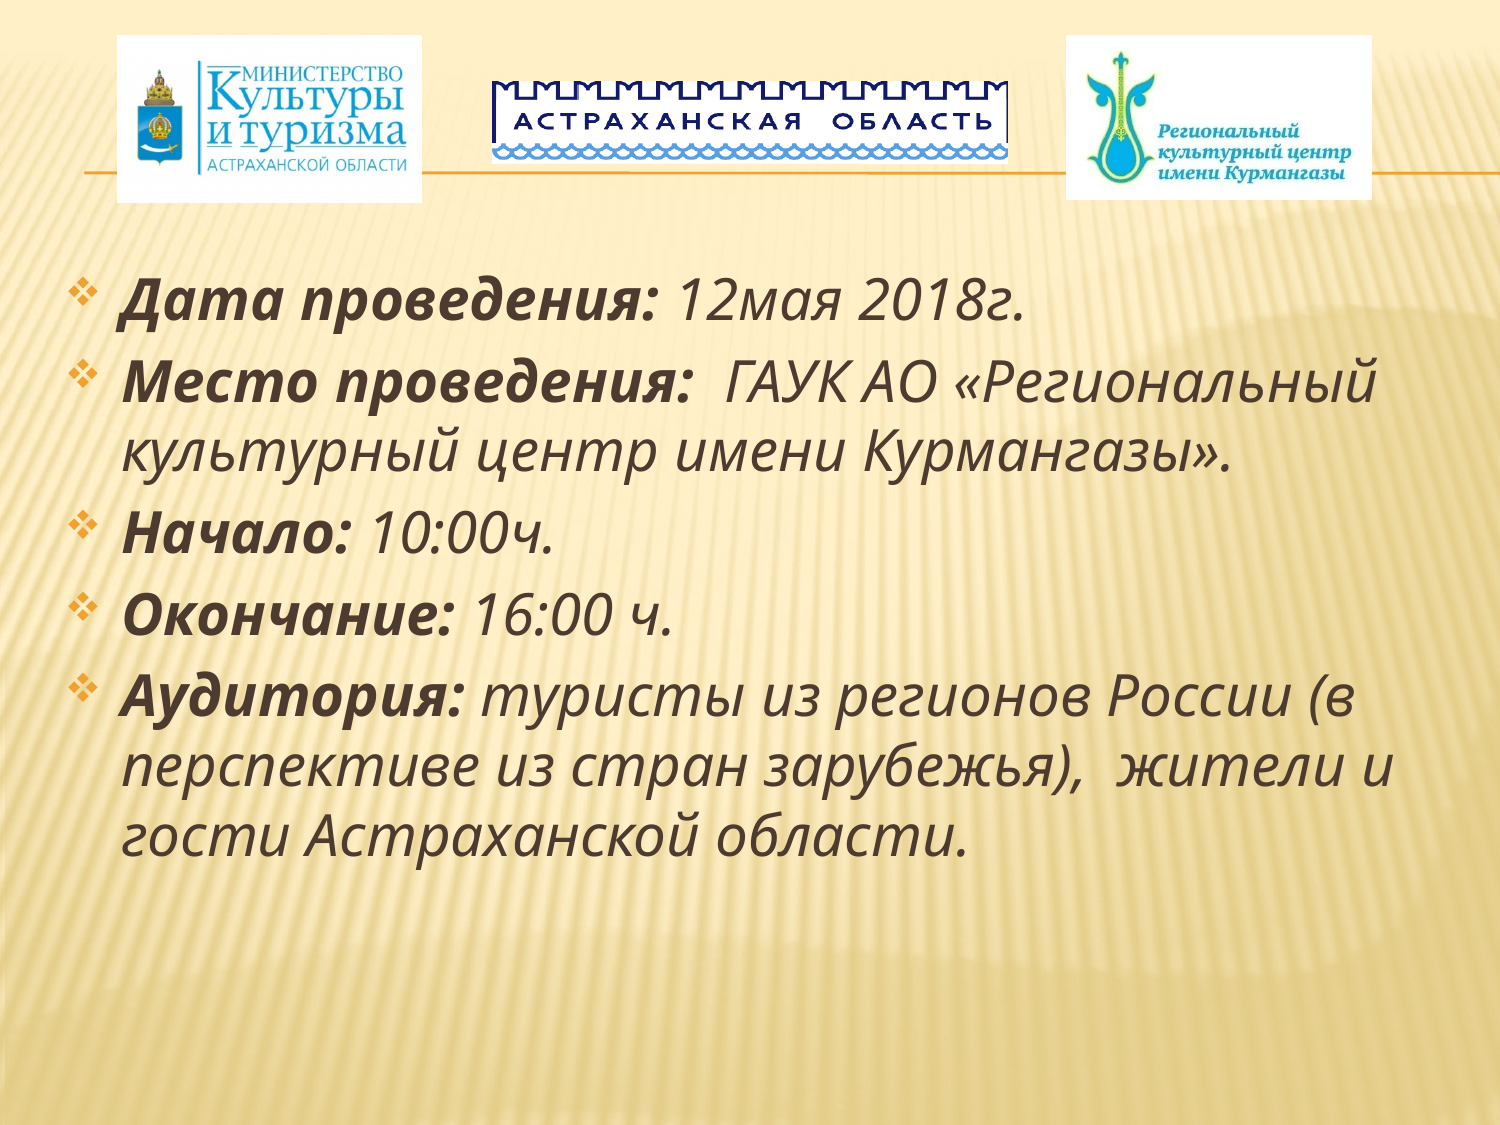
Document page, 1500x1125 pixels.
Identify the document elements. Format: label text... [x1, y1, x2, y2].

picture [491, 81, 1009, 165]
picture [1066, 34, 1372, 200]
list Дата проведения: 12мая 2018г. Место проведения: ГАУК АО «Региональный культурный центр имени Курмангазы». Начало: 10:00ч. Окончание: 16:00 ч. Аудитория: туристы из регионов России (в перспективе из стран зарубежья), жители и гости Астраханской области. [50, 254, 1475, 998]
picture [116, 34, 423, 203]
